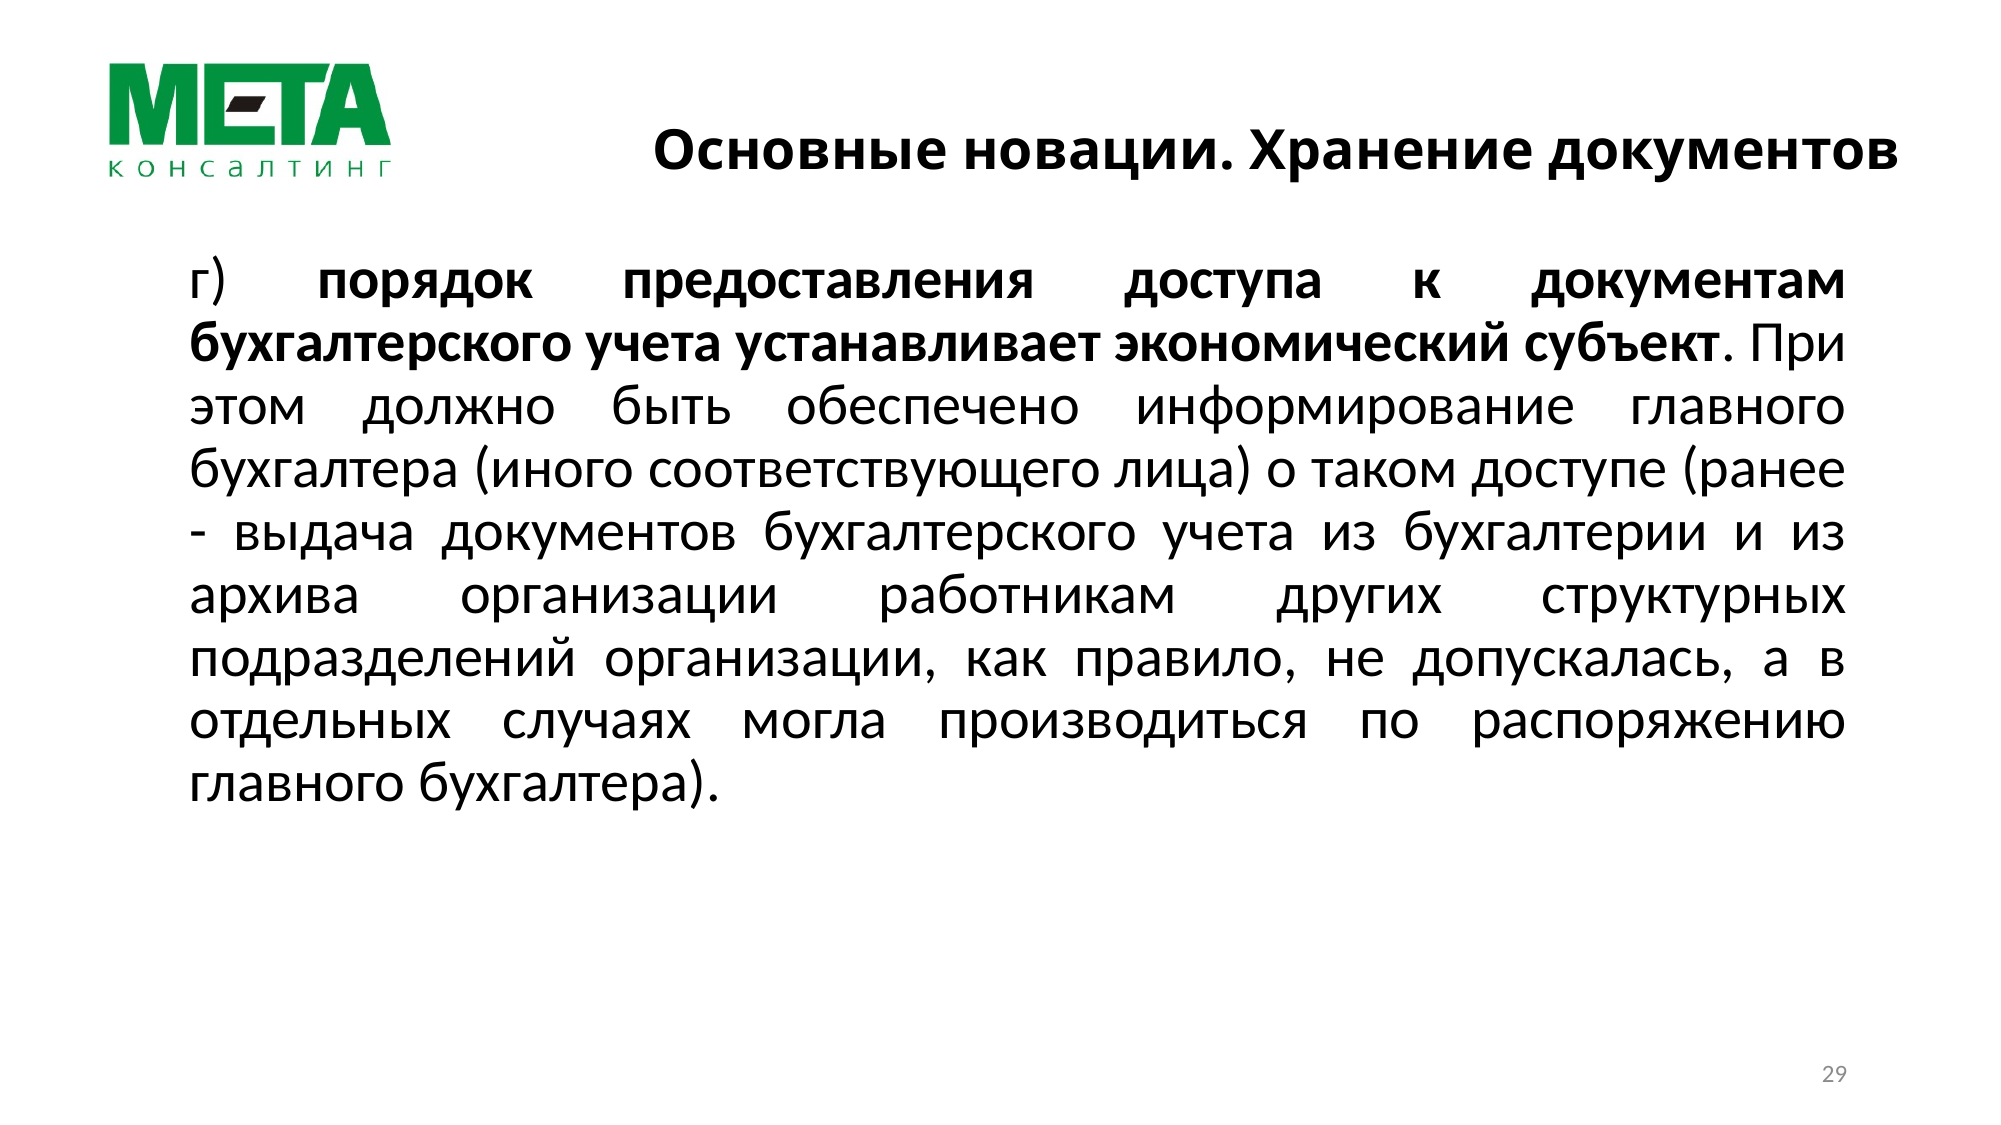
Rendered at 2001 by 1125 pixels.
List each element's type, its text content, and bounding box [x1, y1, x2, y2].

list г) порядок предоставления доступа к документам бухгалтерского учета устанавливает экономический субъект. При этом должно быть обеспечено информирование главного бухгалтера (иного соответствующего лица) о таком доступе (ранее - выдача документов бухгалтерского учета из бухгалтерии и из архива организации работникам других структурных подразделений организации, как правило, не допускалась, а в отдельных случаях могла производиться по распоряжению главного бухгалтера). [137, 241, 1863, 1027]
slide_number 29 [1412, 1042, 1863, 1103]
title Основные новации. Хранение документов [422, 98, 1918, 204]
picture [108, 63, 391, 177]
